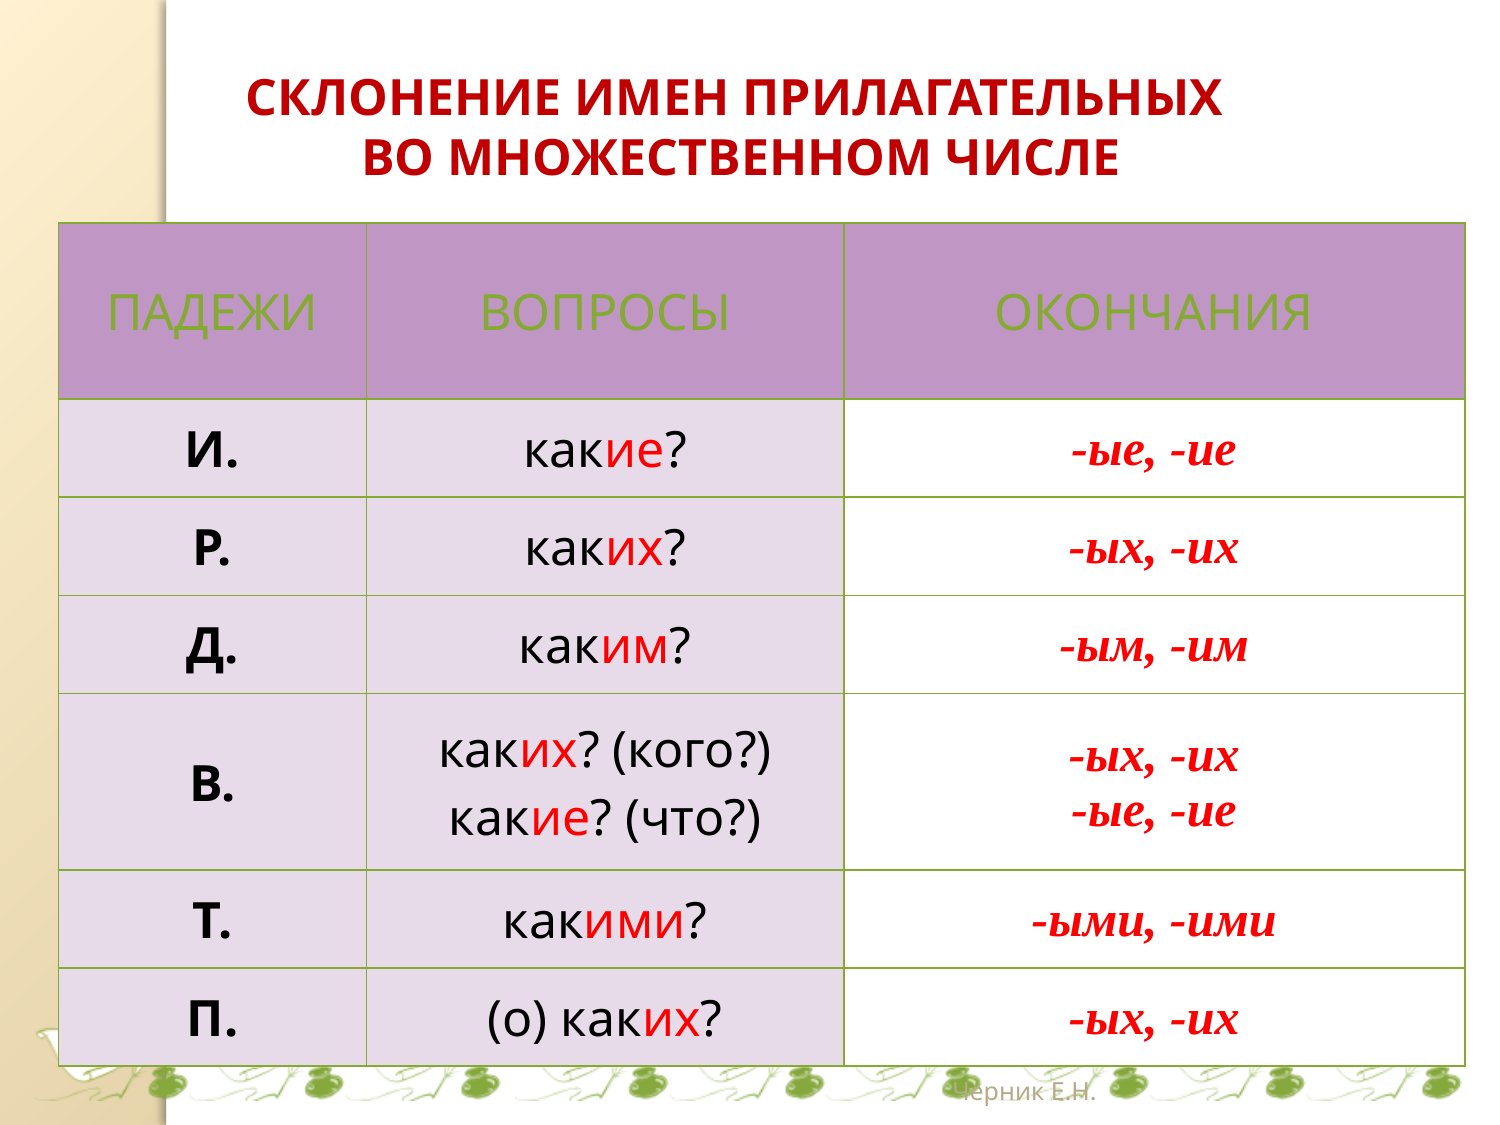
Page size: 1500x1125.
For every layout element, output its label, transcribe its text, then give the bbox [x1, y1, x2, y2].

table_cell Т. [59, 871, 366, 967]
table_cell -ыми, -ими [845, 871, 1464, 967]
table_header ВОПРОСЫ [367, 224, 843, 398]
table_cell (о) каких? [367, 969, 843, 1016]
table_header ПАДЕЖИ [59, 224, 366, 398]
table_header ОКОНЧАНИЯ [845, 224, 1464, 398]
table_cell И. [59, 400, 366, 496]
table_cell -ых, -их [845, 969, 1464, 1017]
table_cell -ые, -ие [845, 400, 1464, 496]
table_cell каких? [367, 498, 843, 595]
text_box СКЛОНЕНИЕ ИМЕН ПРИЛАГАТЕЛЬНЫХ ВО МНОЖЕСТВЕННОМ ЧИСЛЕ [231, 58, 1251, 194]
table_cell каких? (кого?) какие? (что?) [367, 694, 843, 869]
table_cell -ых, -их [845, 498, 1464, 595]
table_cell Д. [59, 596, 366, 693]
table_cell какими? [367, 871, 843, 967]
table_cell какие? [367, 400, 843, 496]
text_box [34, 1019, 1466, 1102]
table_cell -ым, -им [845, 596, 1464, 693]
table_cell В. [59, 694, 366, 869]
table_cell -ых, -их -ые, -ие [845, 694, 1464, 869]
table_cell П. [59, 969, 366, 1016]
table_cell каким? [367, 596, 843, 693]
table_cell Р. [59, 498, 366, 595]
